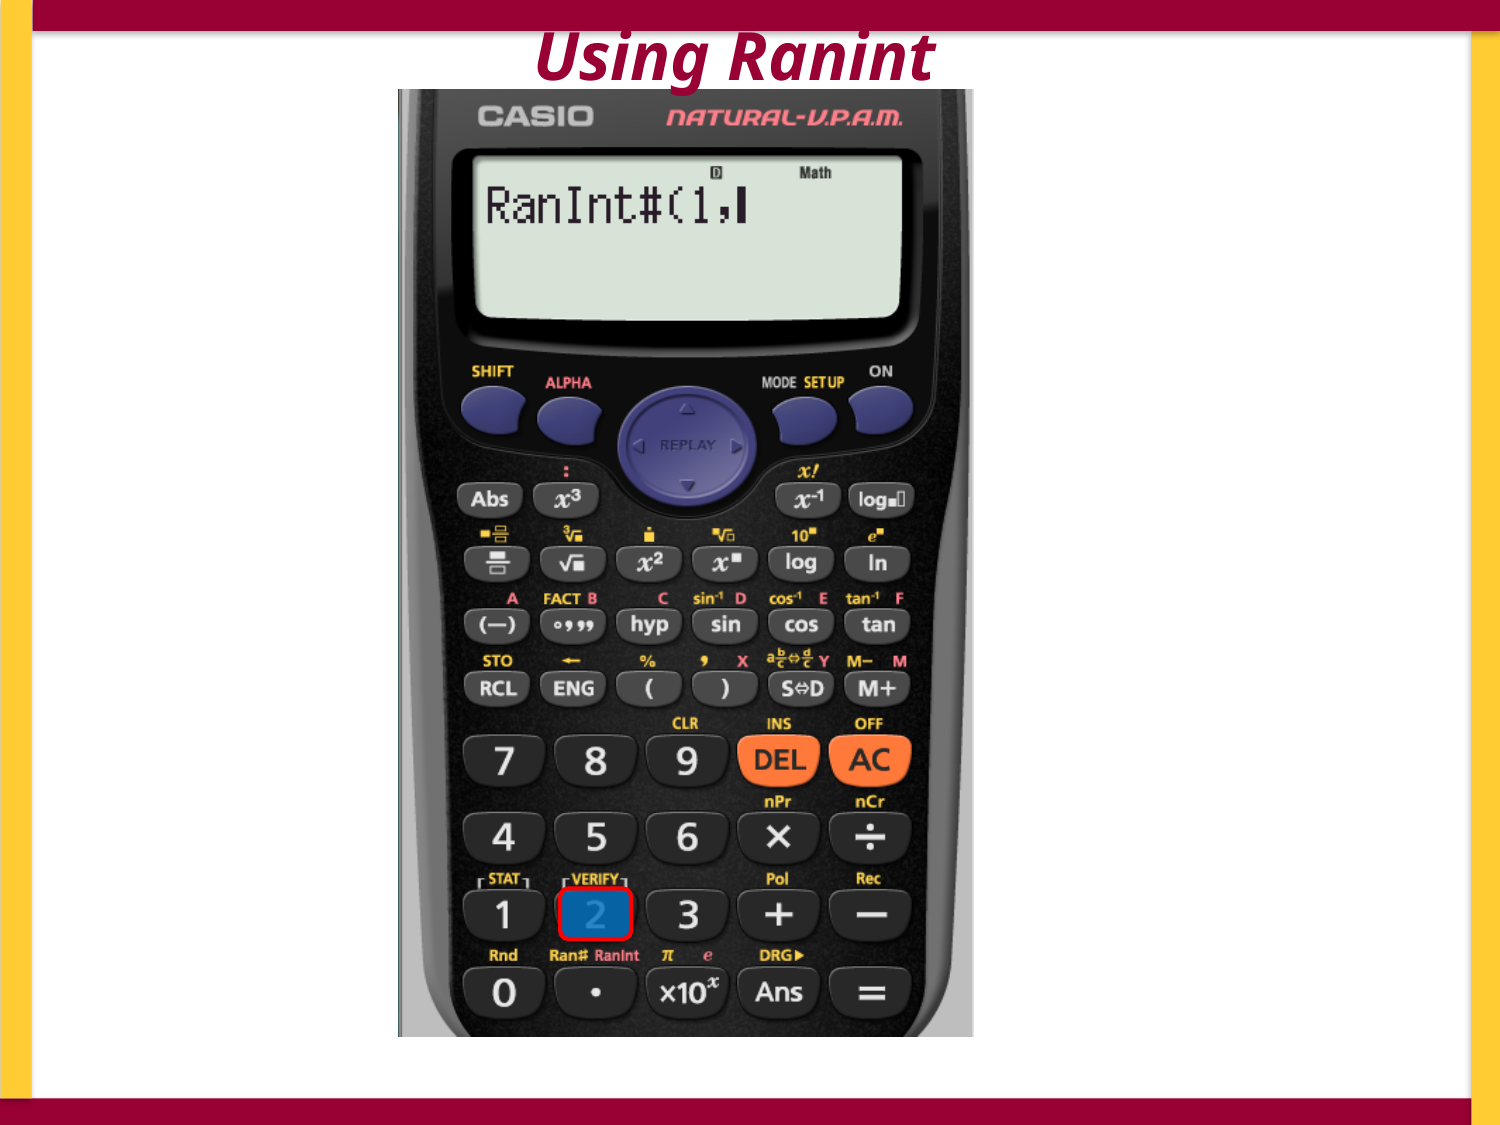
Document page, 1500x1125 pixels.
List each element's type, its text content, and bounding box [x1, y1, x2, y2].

text_box Using Ranint [51, 6, 1418, 101]
picture [398, 89, 974, 1038]
